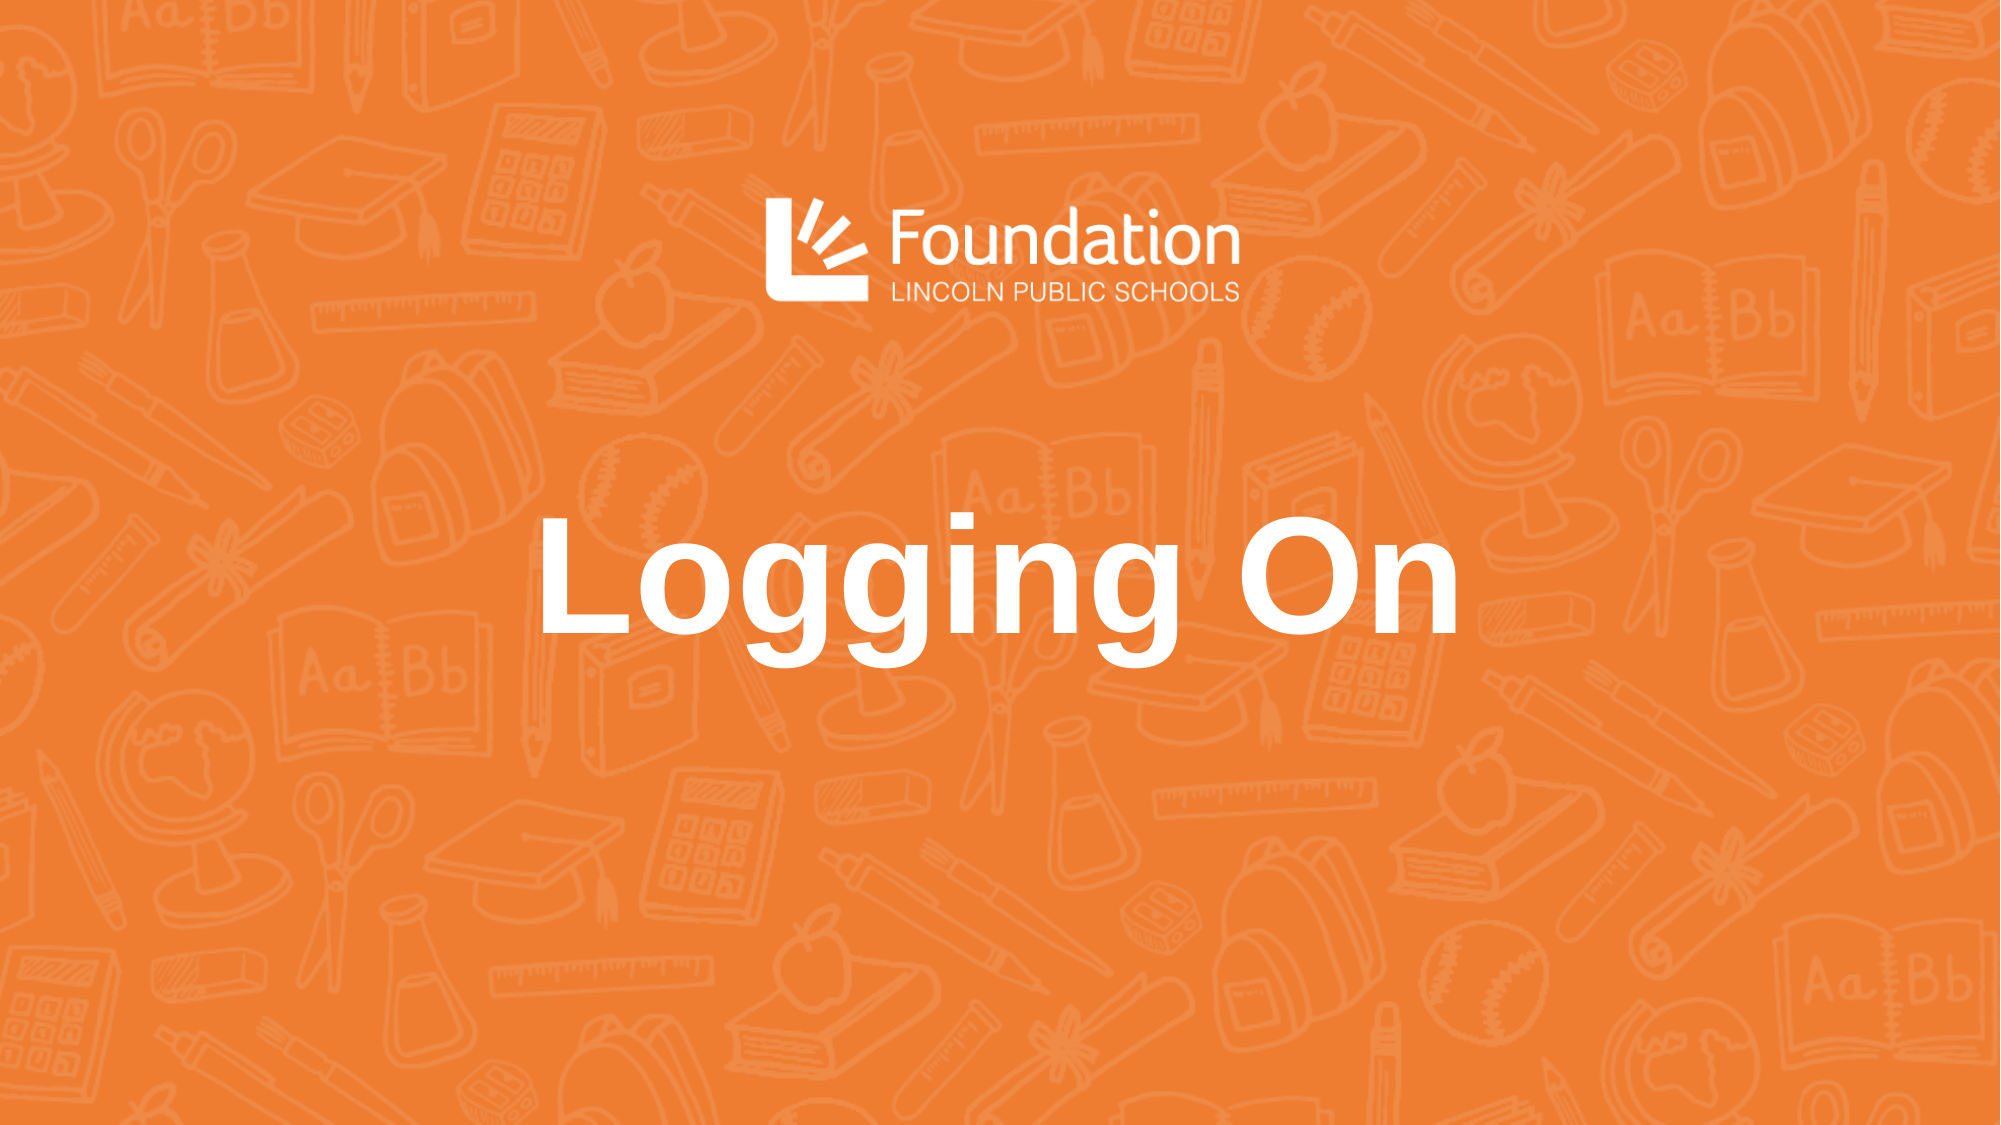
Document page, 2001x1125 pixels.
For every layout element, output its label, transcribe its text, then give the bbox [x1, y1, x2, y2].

picture [751, 181, 1249, 316]
text_box Logging On [0, 466, 2000, 814]
